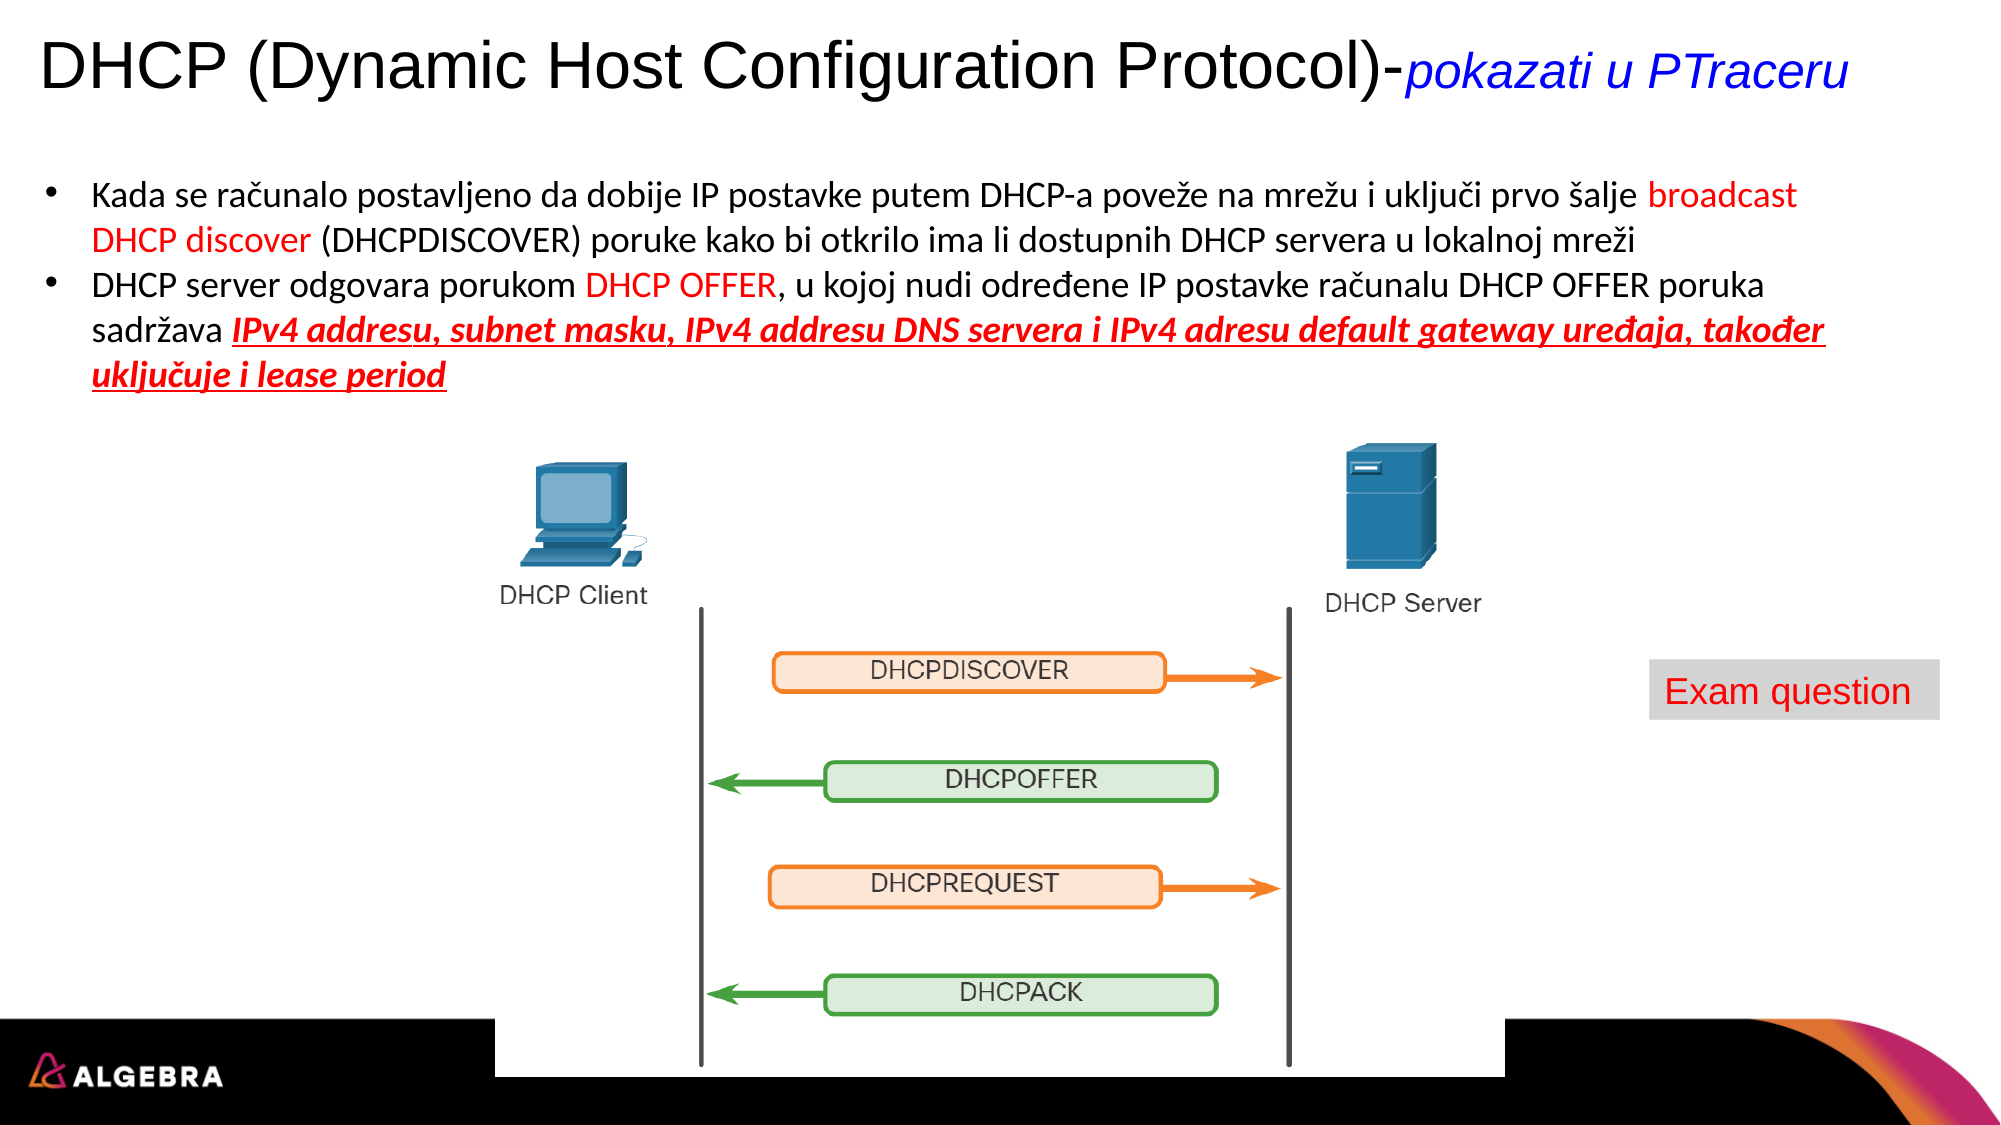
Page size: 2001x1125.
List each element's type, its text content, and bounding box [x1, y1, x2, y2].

text_box Kada se računalo postavljeno da dobije IP postavke putem DHCP-a poveže na mrežu i uključi prvo šalje broadcast DHCP discover (DHCPDISCOVER) poruke kako bi otkrilo ima li dostupnih DHCP servera u lokalnoj mreži DHCP server odgovara porukom DHCP OFFER, u kojoj nudi određene IP postavke računalu DHCP OFFER poruka sadržava IPv4 addresu, subnet masku, IPv4 addresu DNS servera i IPv4 adresu default gateway uređaja, također uključuje i lease period [30, 162, 1885, 402]
text_box Exam question [1649, 659, 1940, 720]
title DHCP (Dynamic Host Configuration Protocol)-pokazati u PTraceru [39, 23, 1990, 200]
picture [0, 0, 2001, 1125]
